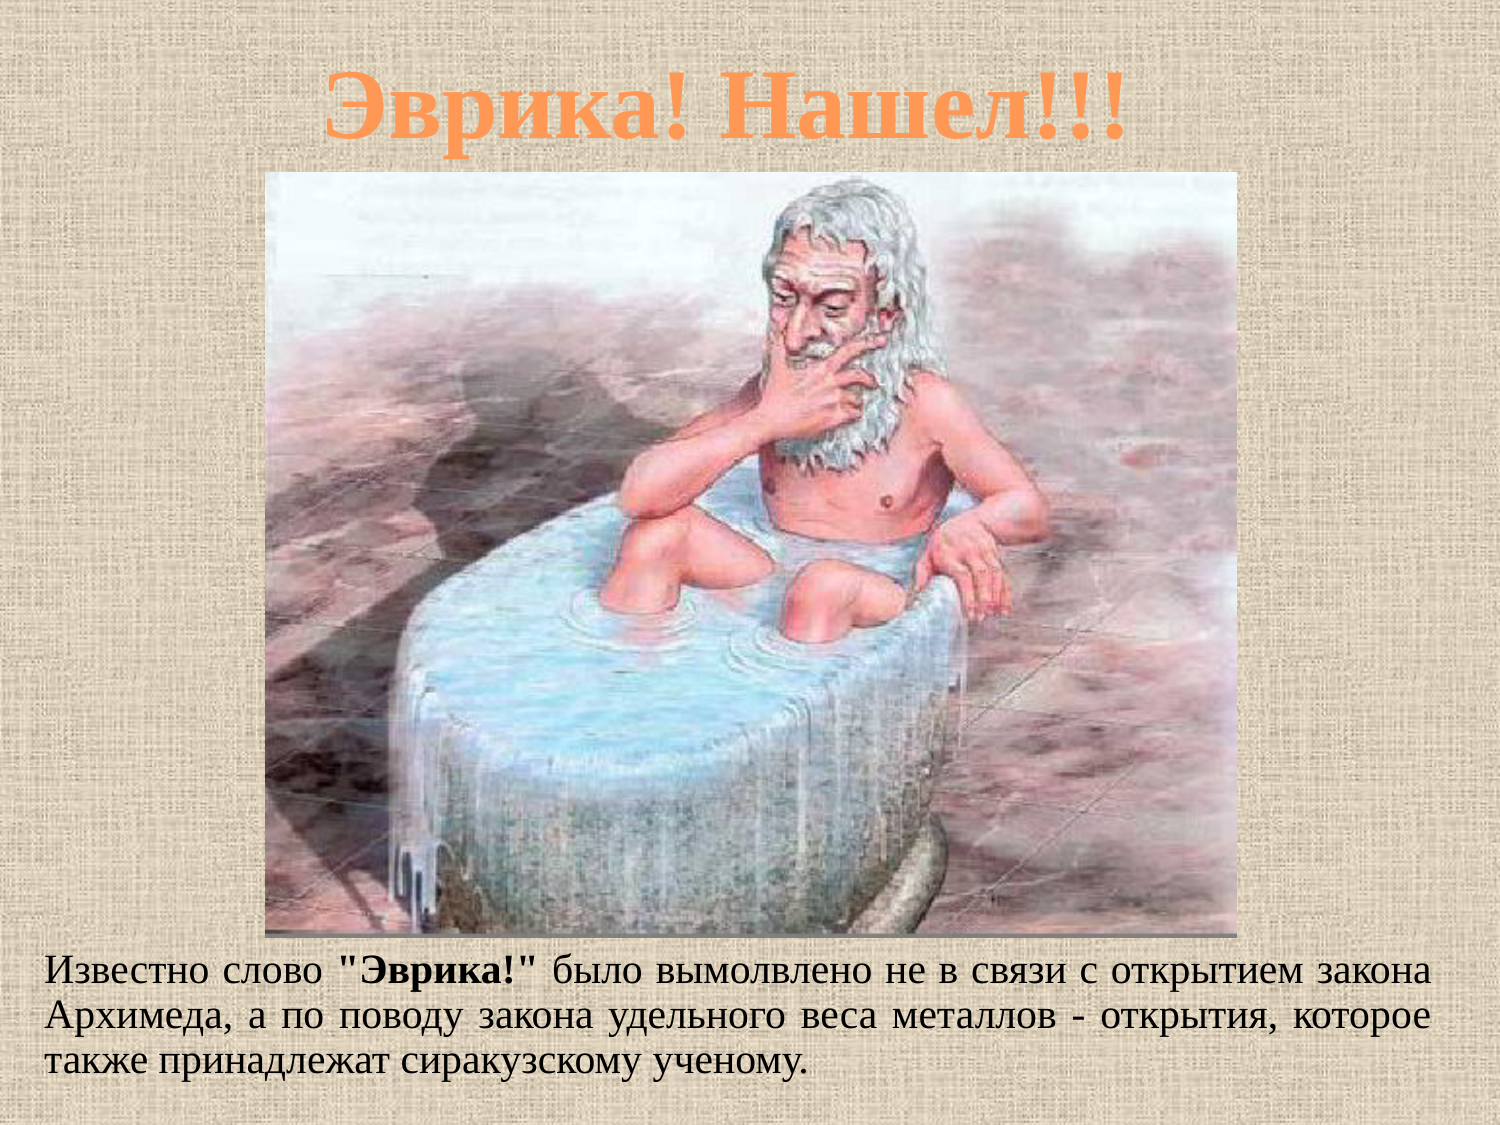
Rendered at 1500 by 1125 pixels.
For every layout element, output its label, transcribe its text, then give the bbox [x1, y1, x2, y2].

picture [0, 0, 1500, 1125]
text_box Эврика! Нашел!!! [305, 30, 1147, 166]
text_box Известно слово "Эврика!" было вымолвлено не в связи с открытием закона Архимеда, а по поводу закона удельного веса металлов - открытия, которое также принадлежат сиракузскому ученому. [29, 940, 1447, 1091]
